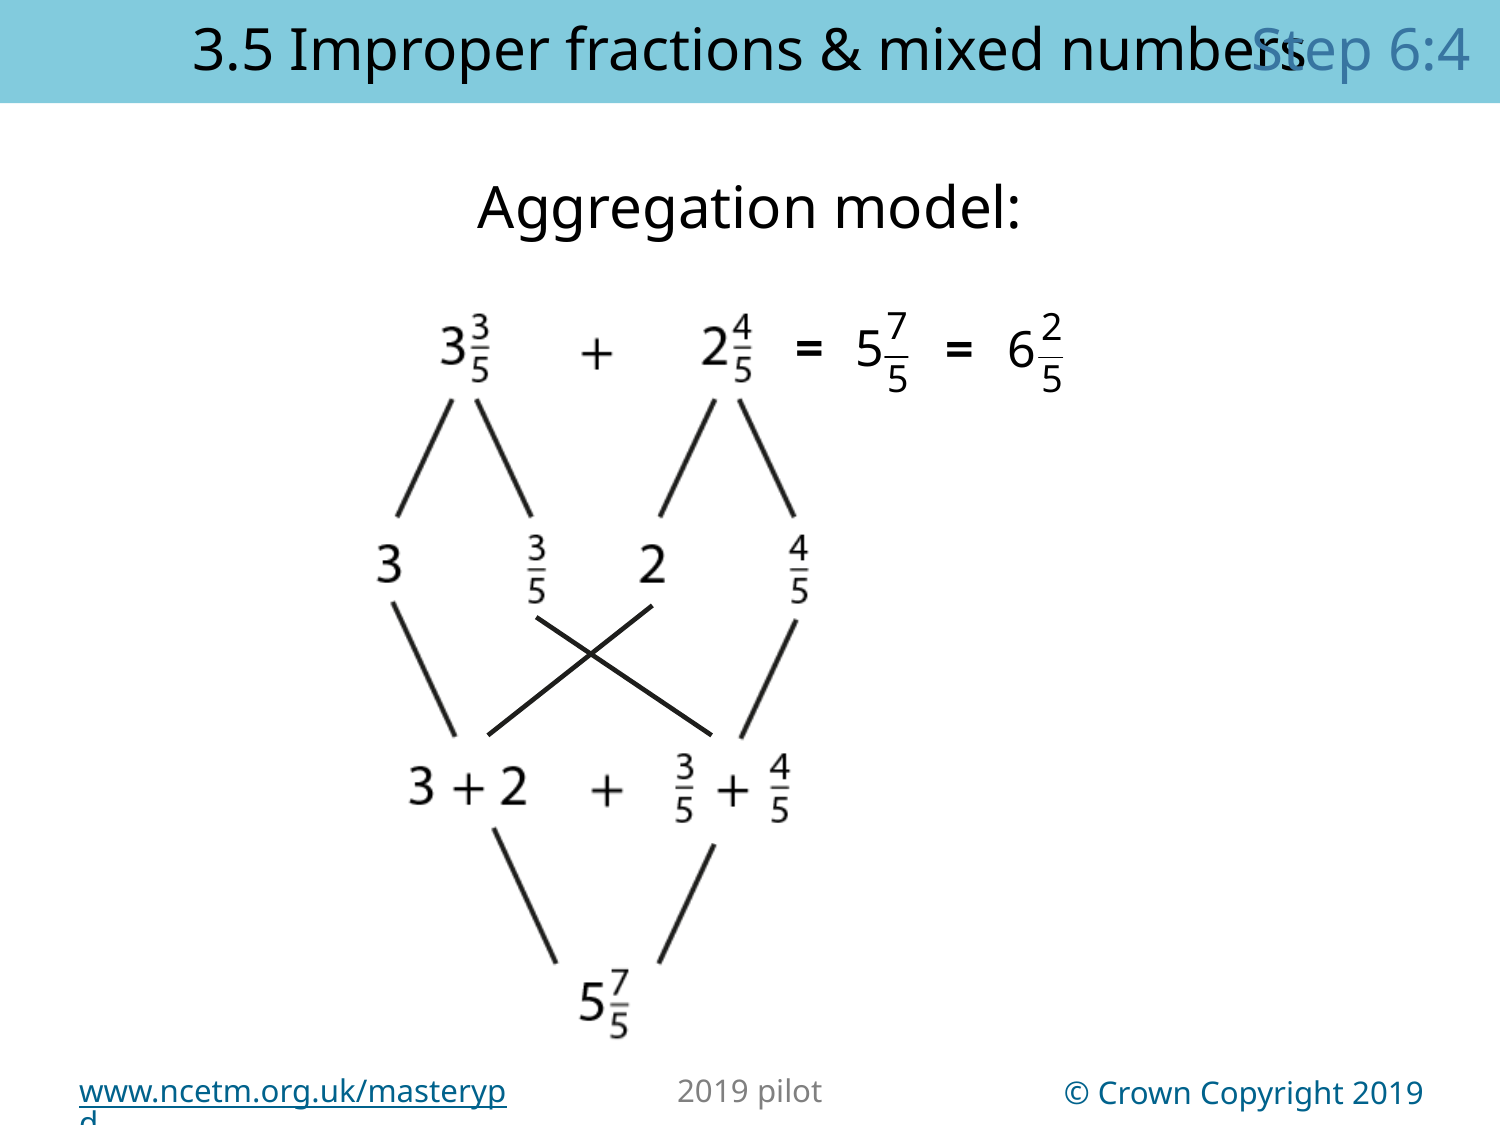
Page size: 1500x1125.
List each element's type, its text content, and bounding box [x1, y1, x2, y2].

picture [353, 285, 844, 1055]
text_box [487, 605, 653, 736]
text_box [794, 305, 914, 398]
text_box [536, 617, 712, 736]
picture [585, 744, 632, 844]
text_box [944, 306, 1068, 399]
text_box Aggregation model: [342, 162, 1158, 248]
list Step 6:4 [0, 0, 1500, 104]
